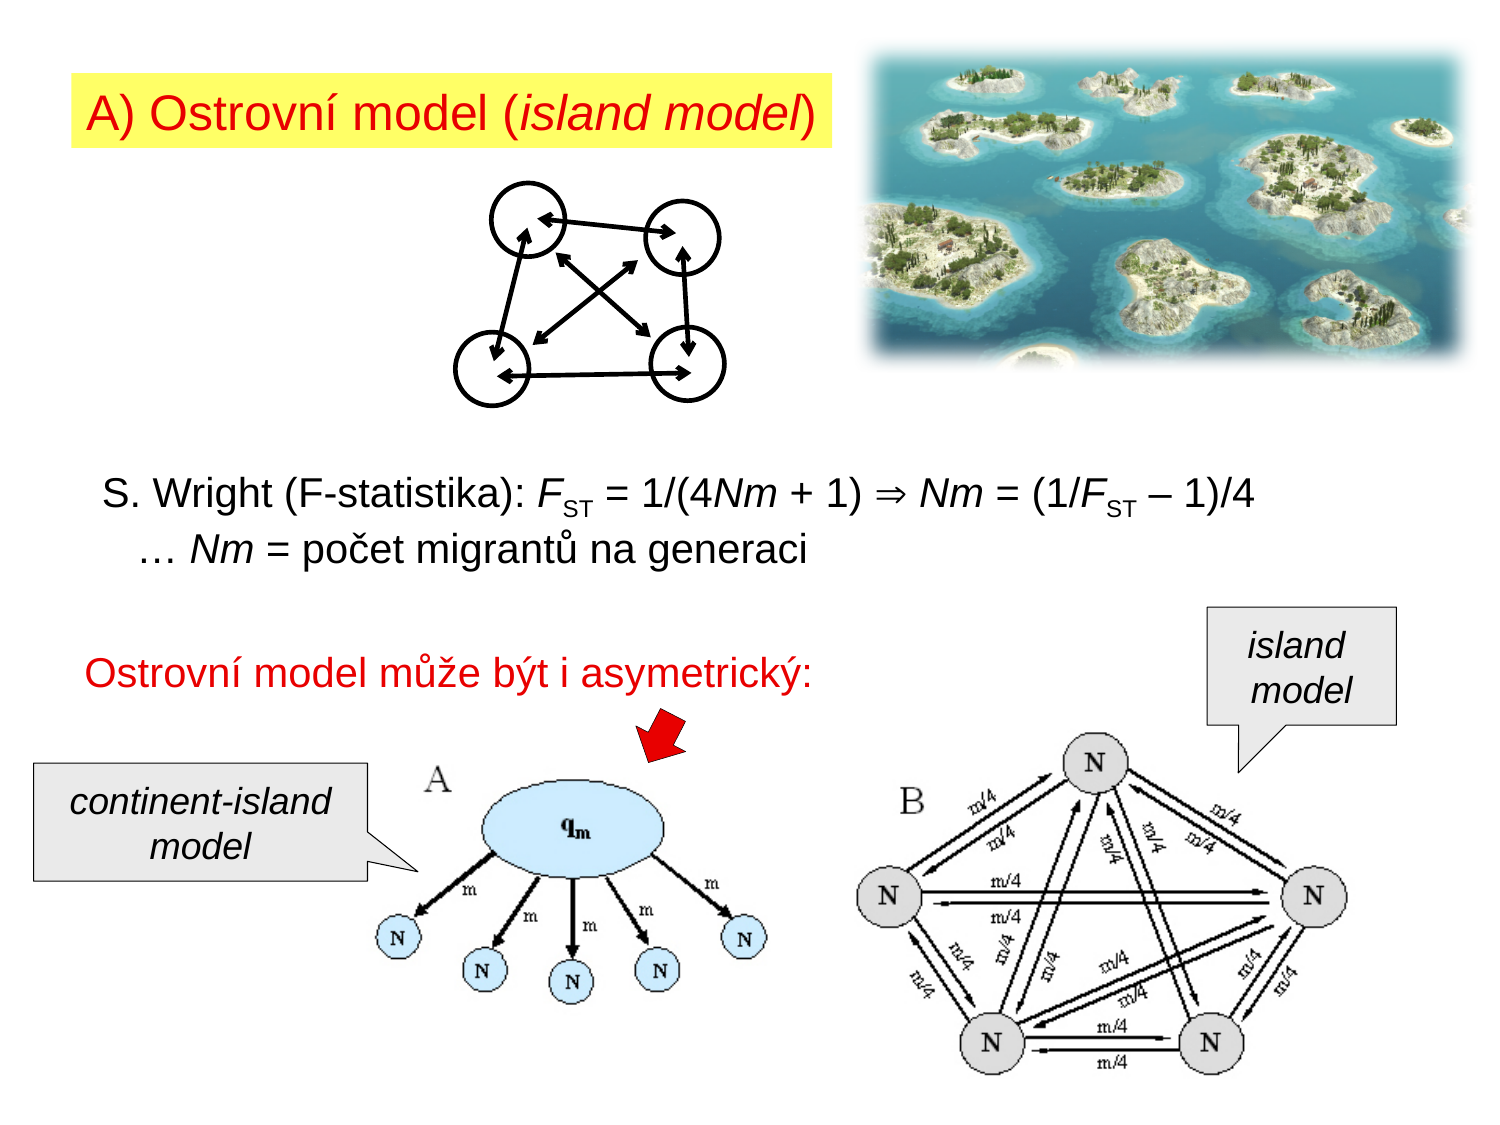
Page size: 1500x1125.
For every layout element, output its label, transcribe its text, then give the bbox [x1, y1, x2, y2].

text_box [455, 182, 725, 407]
picture [853, 36, 1479, 374]
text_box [67, 638, 1366, 1102]
text_box island model [1205, 605, 1399, 728]
text_box S. Wright (F-statistika): FST = 1/(4Nm + 1)  Nm = (1/FST ‒ 1)/4 … Nm = počet migrantů na generaci [87, 457, 1271, 580]
text_box continent-island model [31, 760, 62, 884]
text_box A) Ostrovní model (island model) [71, 73, 833, 148]
